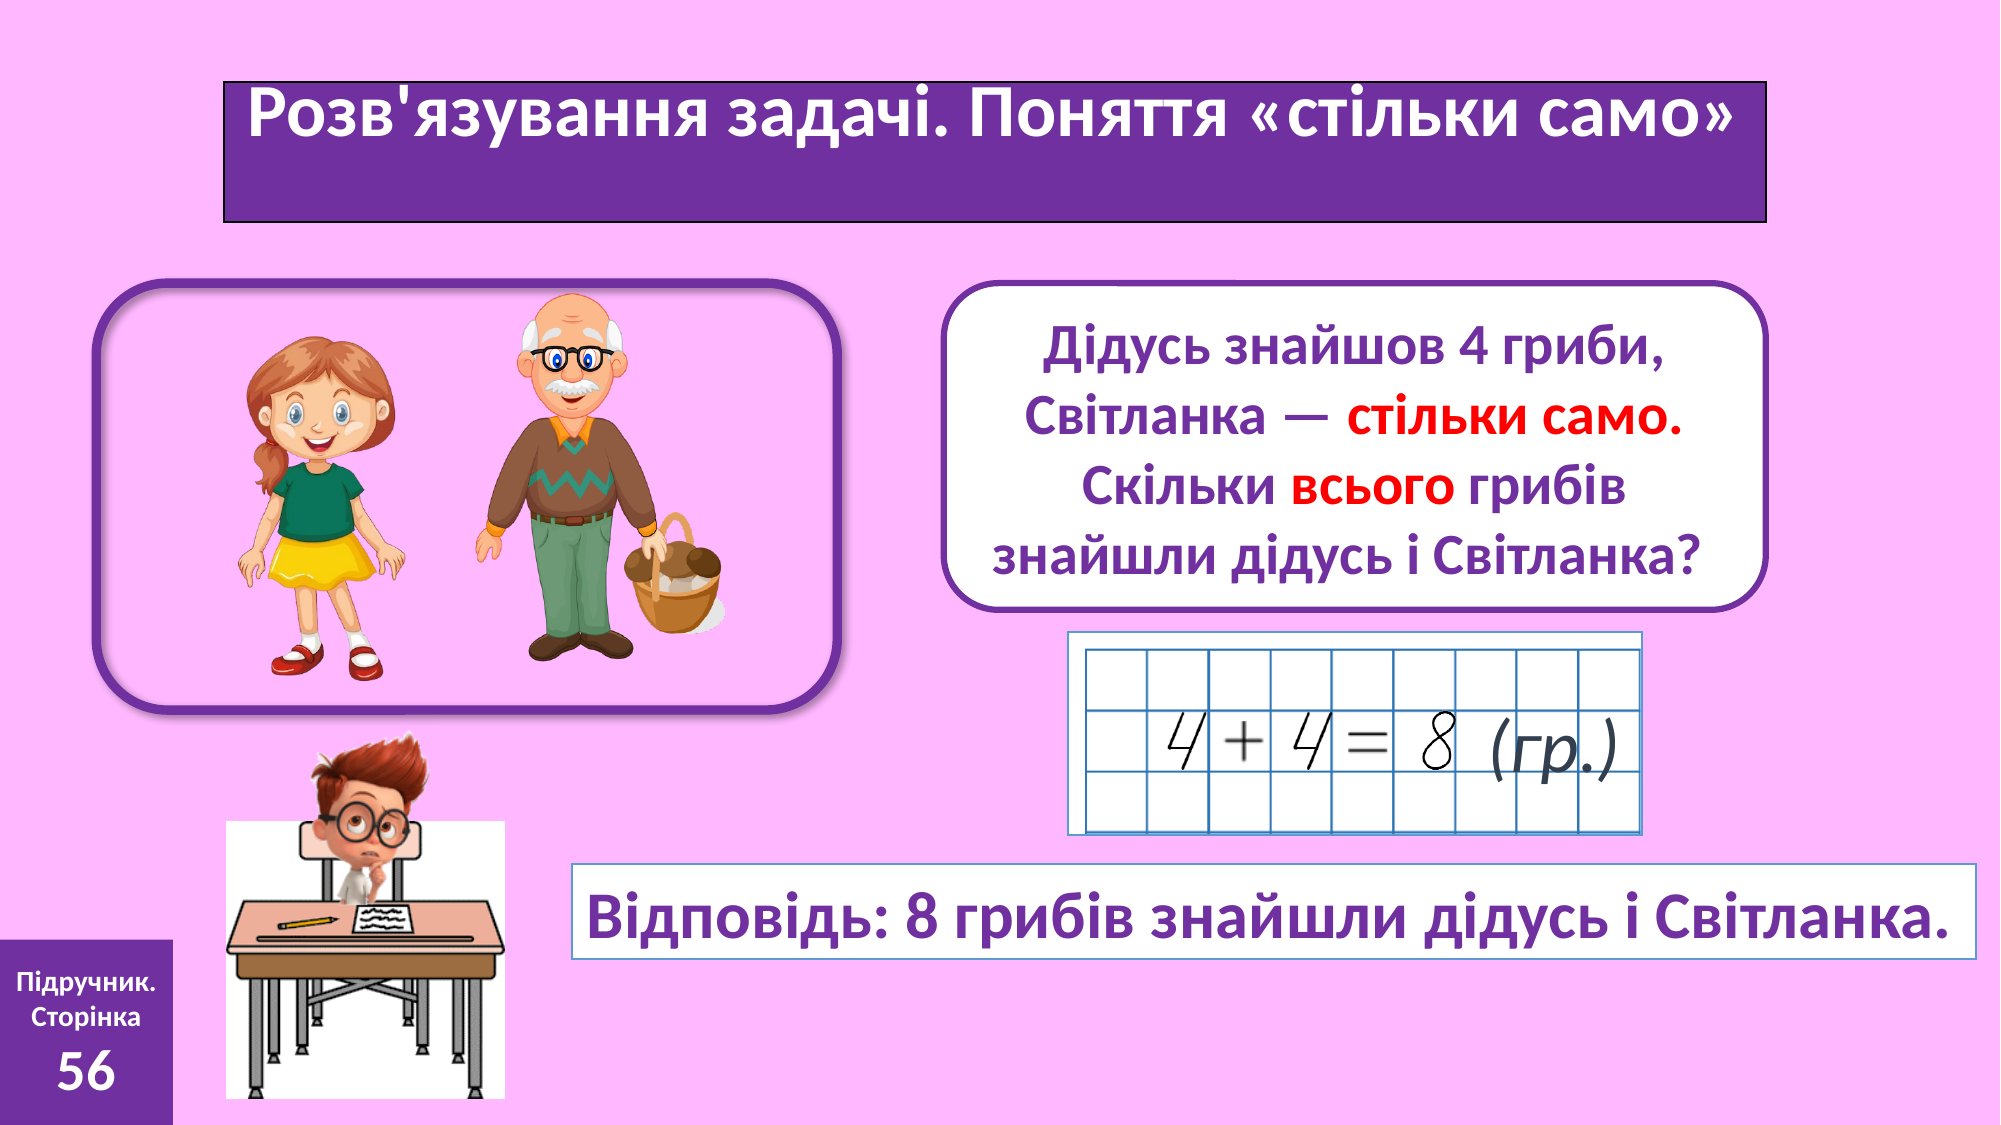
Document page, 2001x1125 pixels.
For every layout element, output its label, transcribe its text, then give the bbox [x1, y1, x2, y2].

text_box Підручник. Сторінка 56 [0, 938, 174, 1125]
picture [1068, 633, 1641, 835]
text_box [95, 282, 385, 712]
text_box Розв'язування задачі. Поняття «стільки само» [223, 81, 1767, 223]
text_box [753, 282, 839, 712]
text_box Дідусь знайшов 4 гриби, Світланка — стільки само. Скільки всього грибів знайшли дідусь і Світланка? [942, 282, 1767, 611]
text_box Відповідь: 8 грибів знайшли дідусь і Світланка. [571, 863, 1977, 960]
picture [226, 203, 753, 1099]
